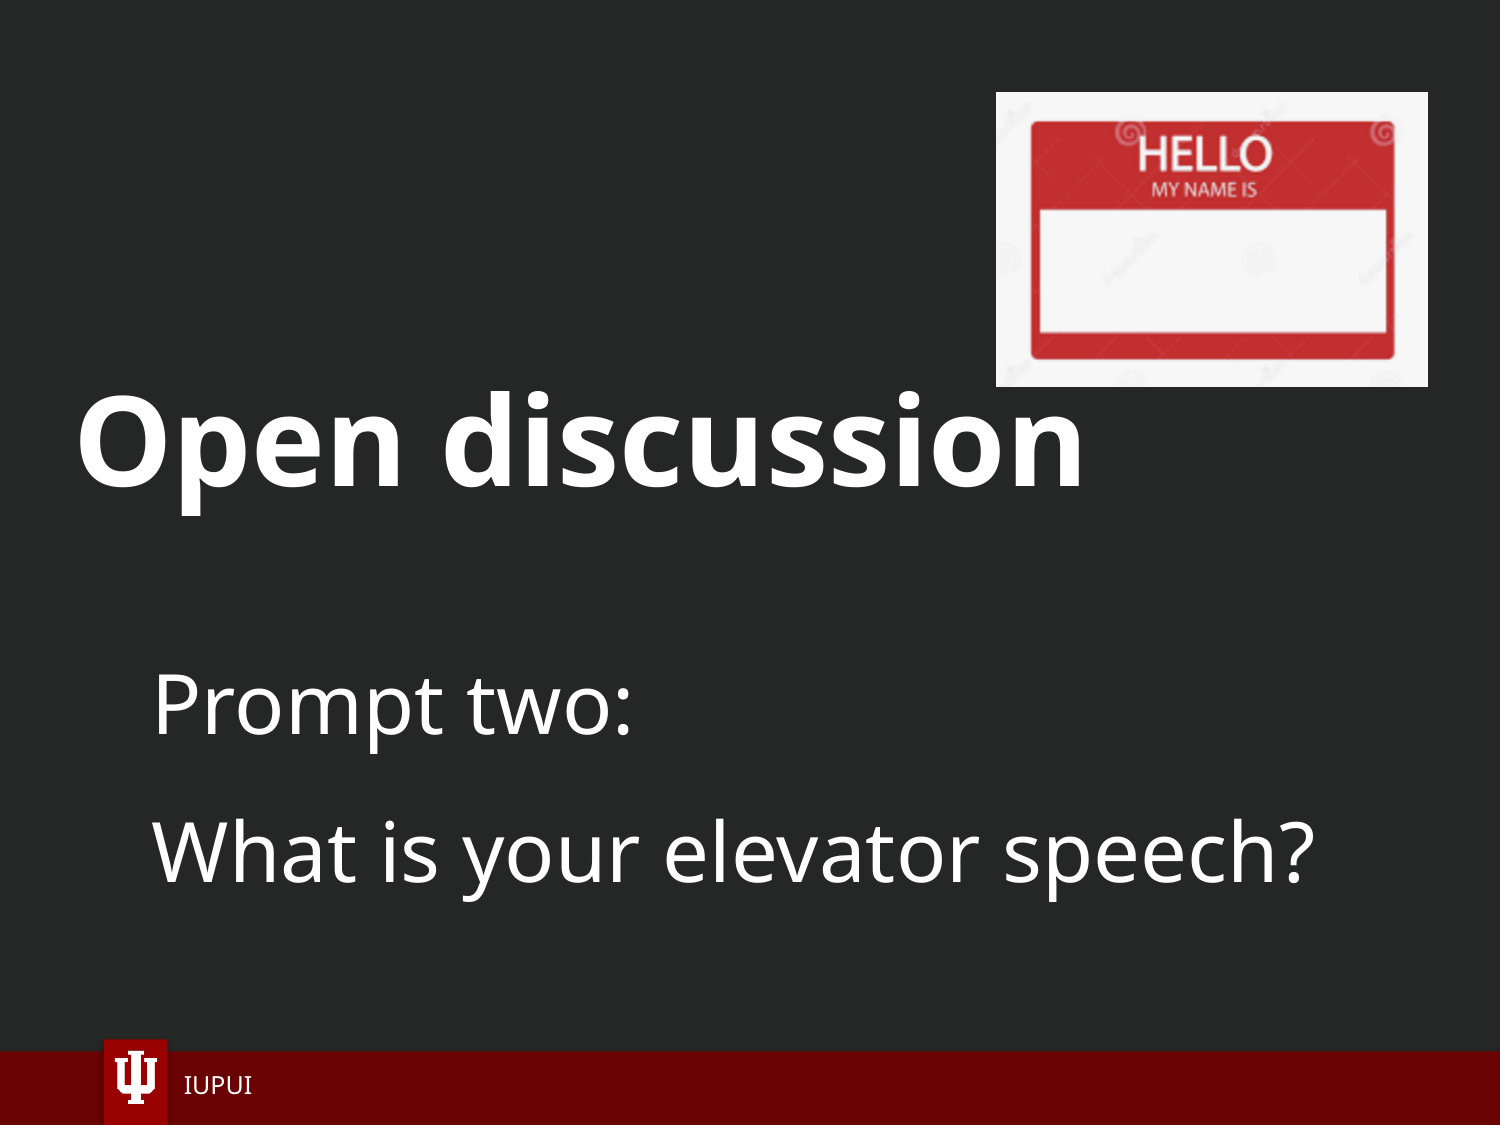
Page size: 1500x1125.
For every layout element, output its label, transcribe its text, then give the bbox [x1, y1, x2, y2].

title Open discussion [58, 286, 1259, 591]
picture [995, 92, 1428, 387]
subtitle Prompt two: What is your elevator speech? [0, 637, 1343, 942]
